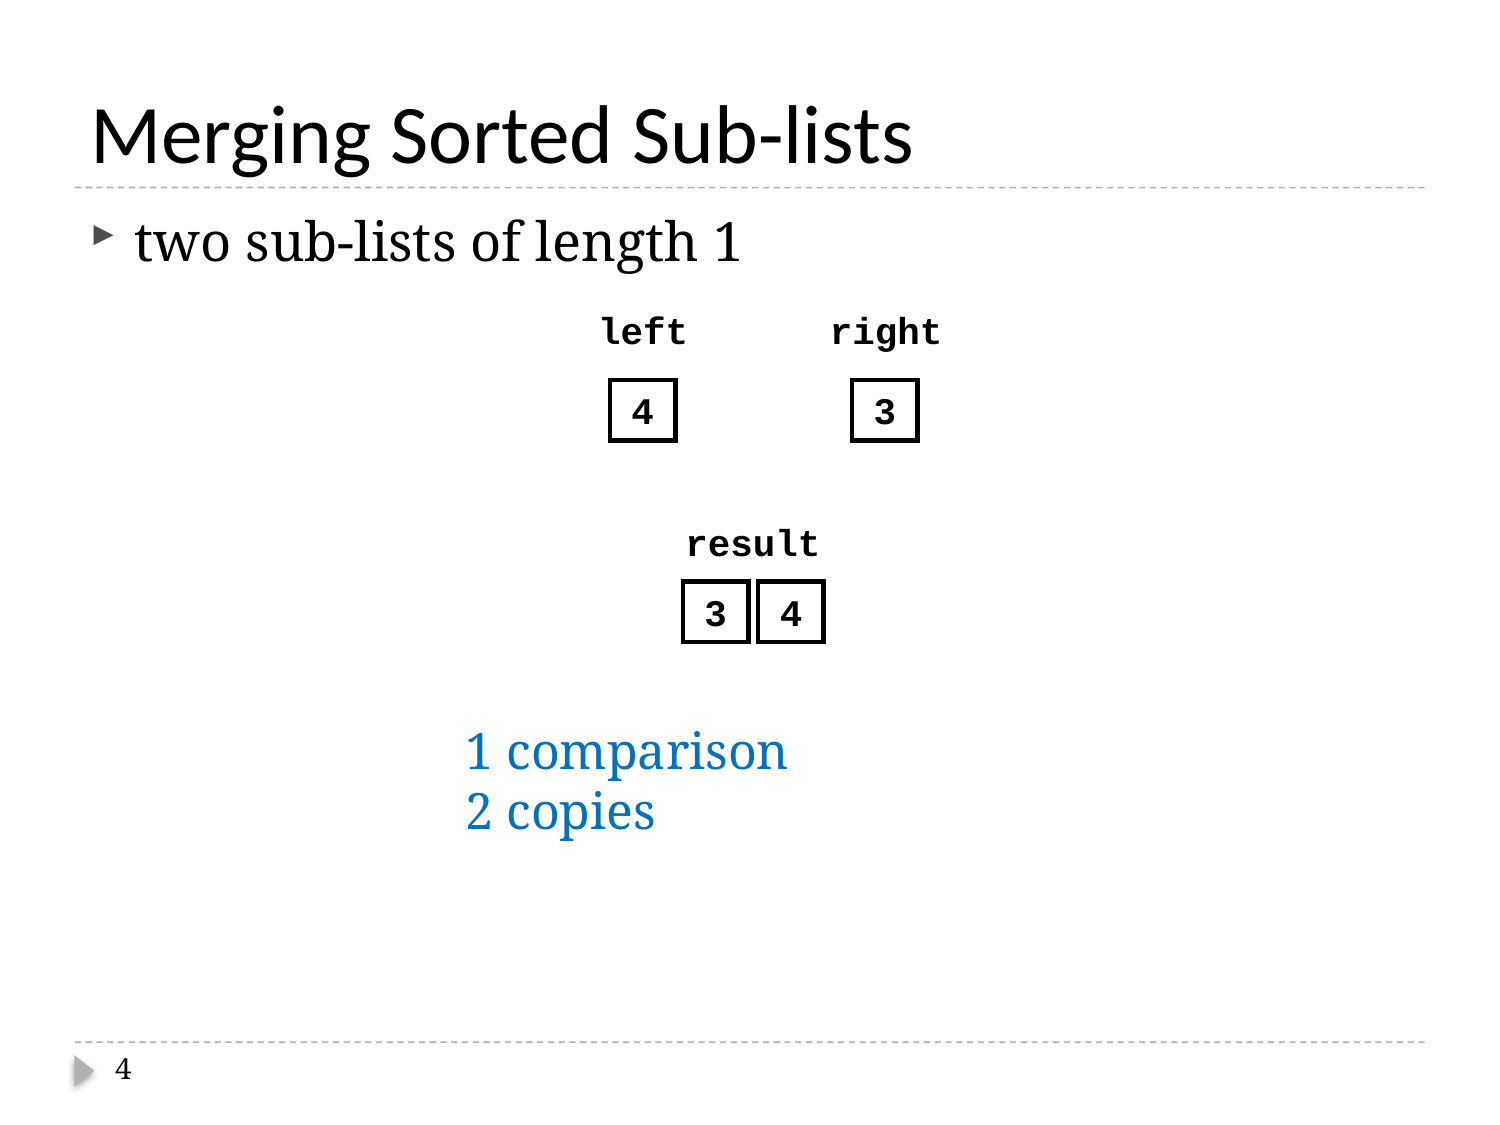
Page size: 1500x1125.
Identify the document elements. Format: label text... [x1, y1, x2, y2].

text_box 4 [758, 581, 824, 642]
text_box 3 [851, 379, 918, 441]
text_box right [815, 299, 958, 360]
text_box result [670, 511, 836, 571]
title Merging Sorted Sub-lists [74, 24, 1426, 188]
slide_number 4 [100, 1042, 426, 1103]
text_box left [583, 299, 704, 360]
text_box 4 [609, 379, 676, 441]
text_box 1 comparison 2 copies [450, 712, 804, 848]
list two sub-lists of length 1 [74, 199, 1426, 1011]
text_box 3 [682, 581, 749, 642]
